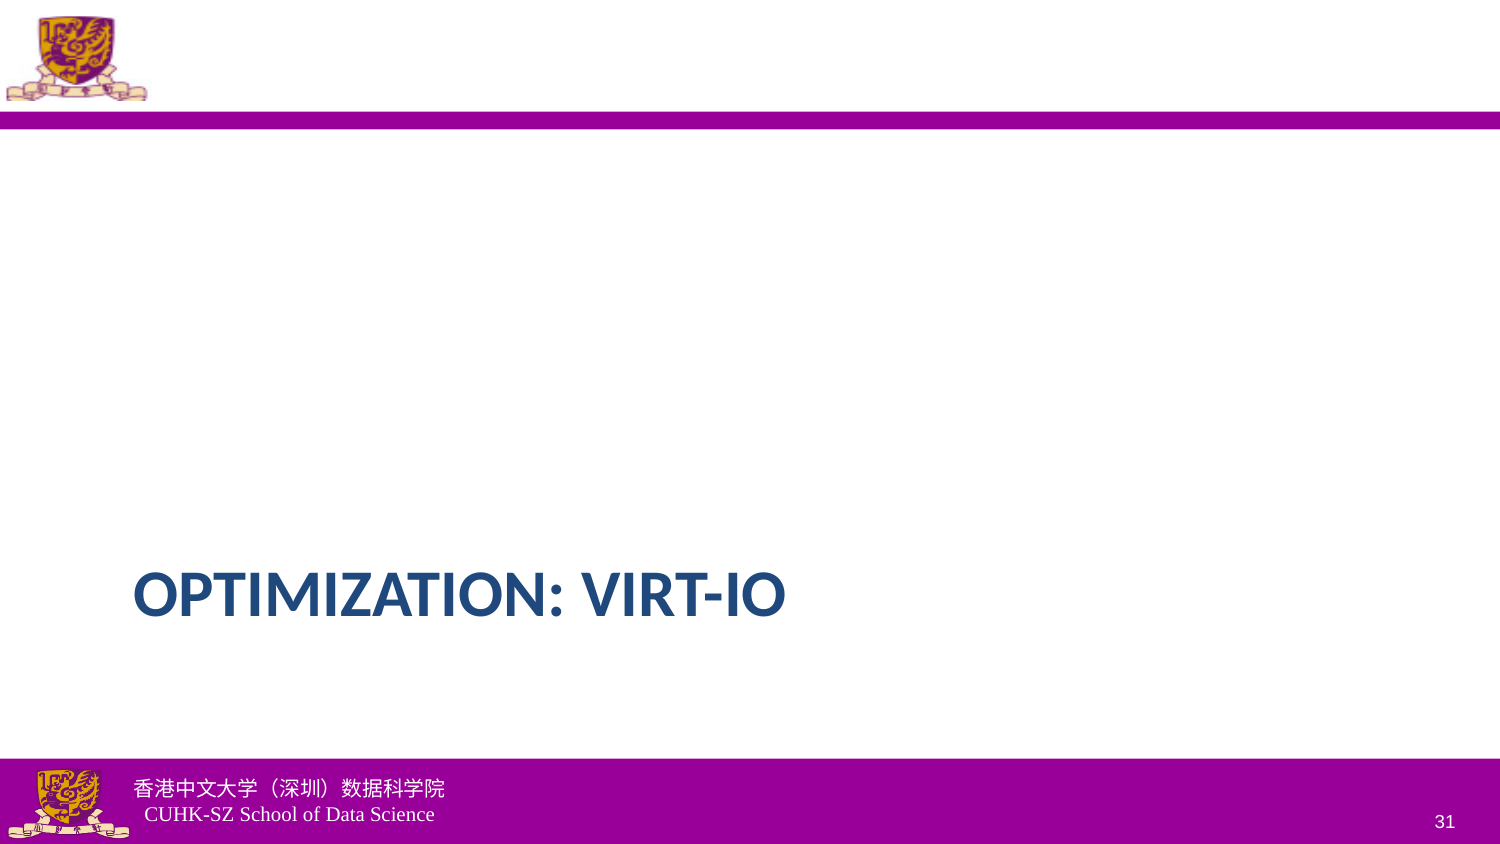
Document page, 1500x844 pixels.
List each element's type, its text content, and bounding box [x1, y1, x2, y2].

title optimization: virt-io [118, 541, 1394, 710]
picture [7, 768, 130, 839]
picture [5, 15, 152, 101]
slide_number 31 [1120, 802, 1471, 844]
